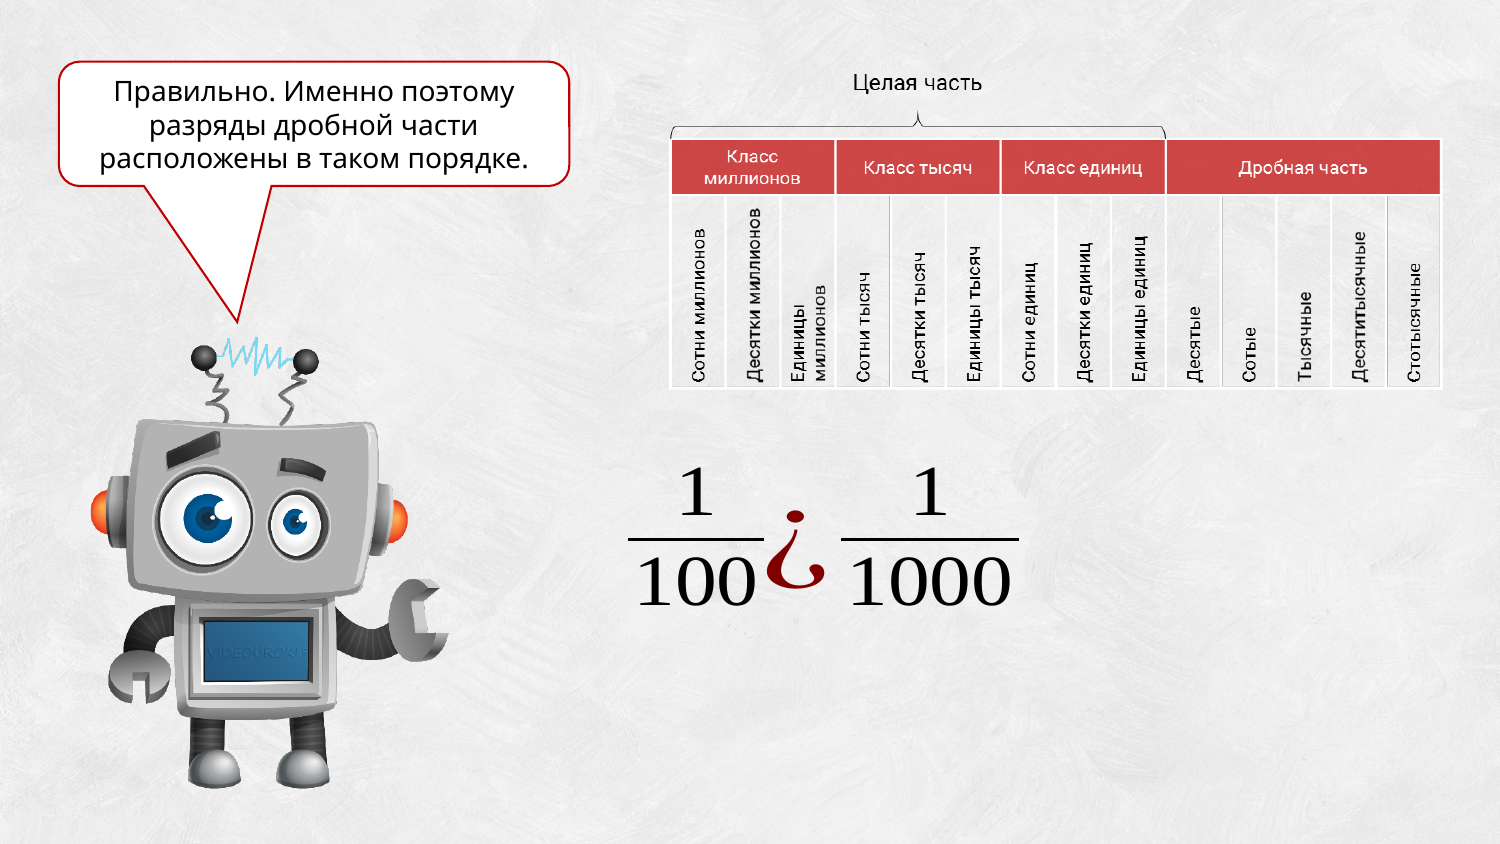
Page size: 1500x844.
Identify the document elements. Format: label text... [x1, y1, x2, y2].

picture [0, 0, 1500, 844]
text_box Правильно. Именно поэтому разряды дробной части расположены в таком порядке. [57, 60, 571, 325]
